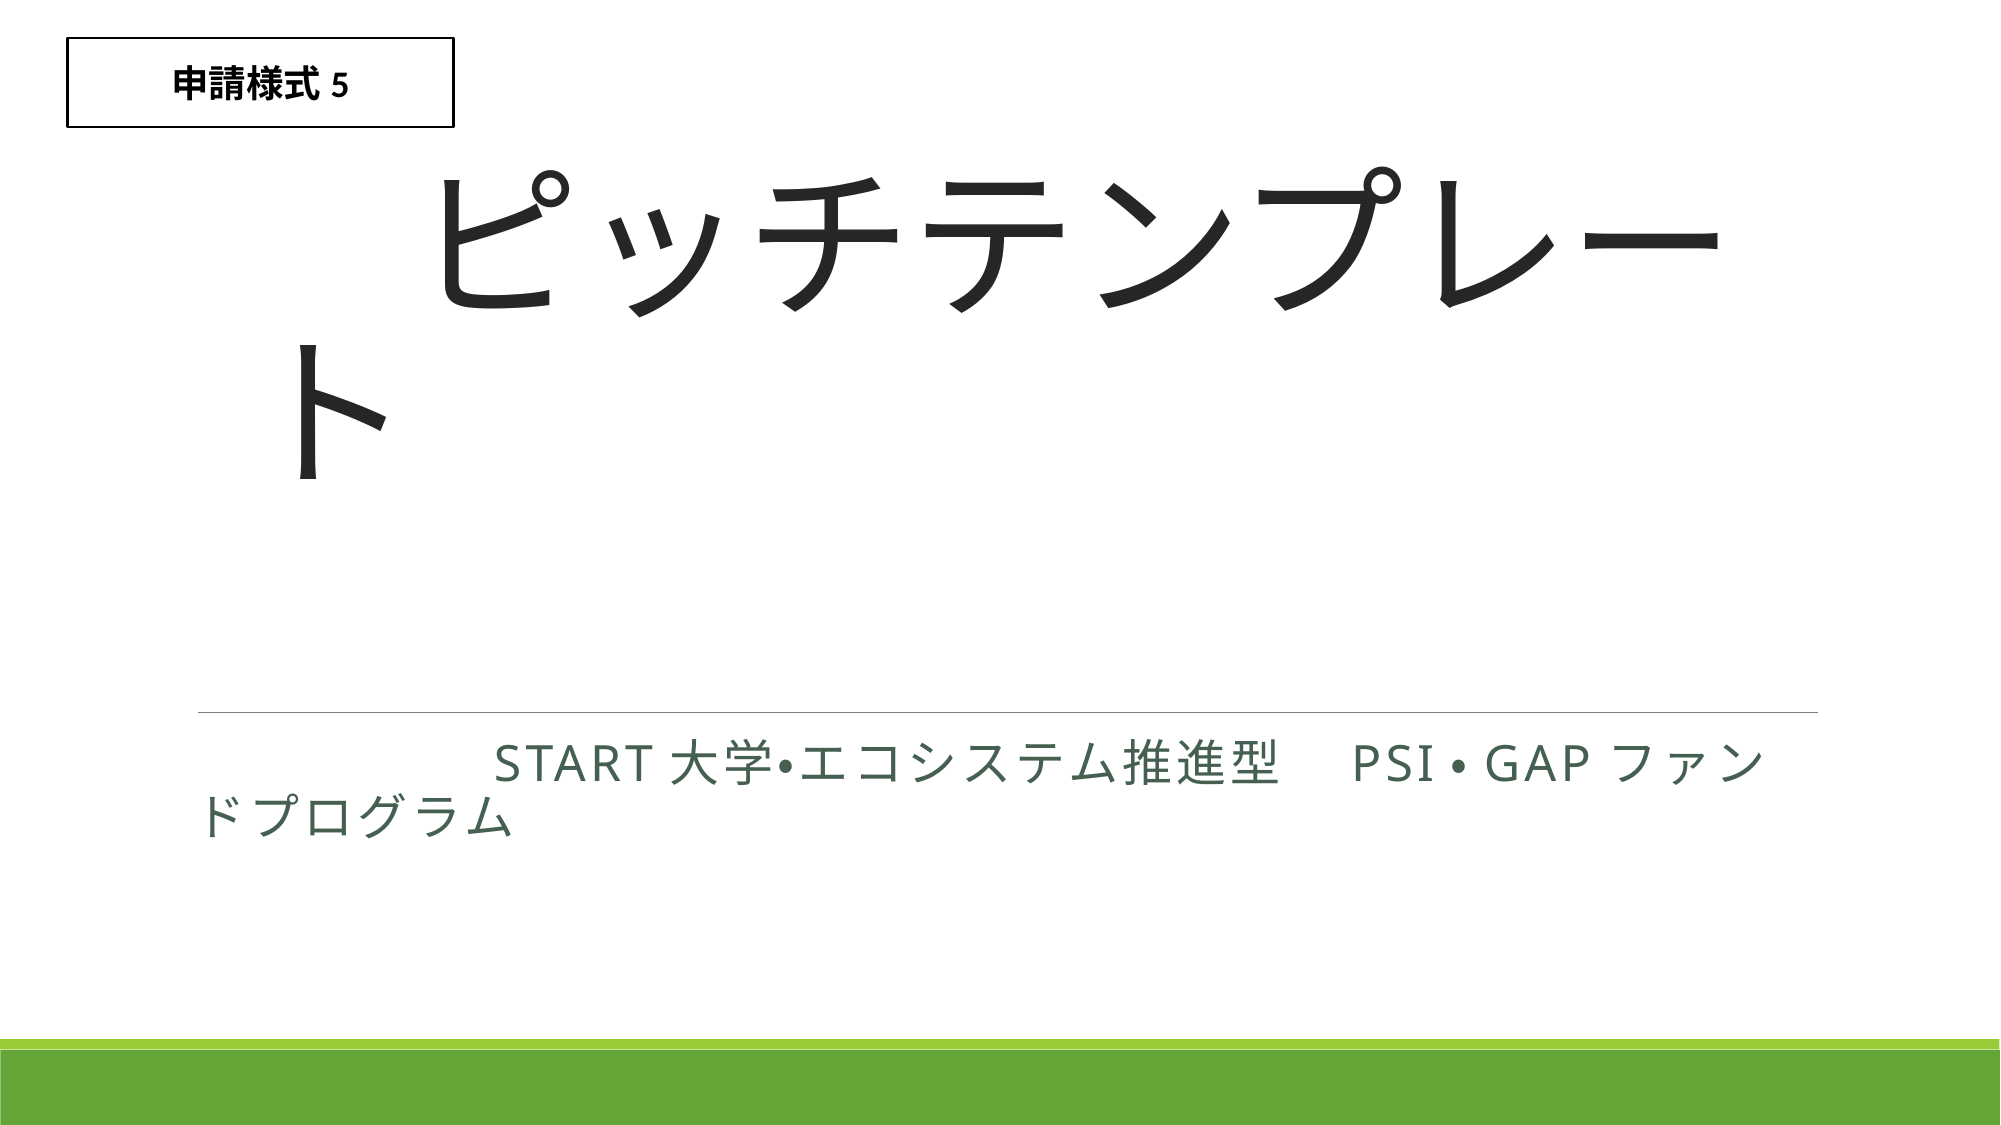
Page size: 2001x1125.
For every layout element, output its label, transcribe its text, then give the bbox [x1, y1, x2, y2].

title ピッチテンプレート [166, 101, 1817, 687]
subtitle START大学・エコシステム推進型 PSI・GAPファンドプログラム [180, 730, 1831, 919]
text_box 申請様式5 [66, 37, 455, 128]
